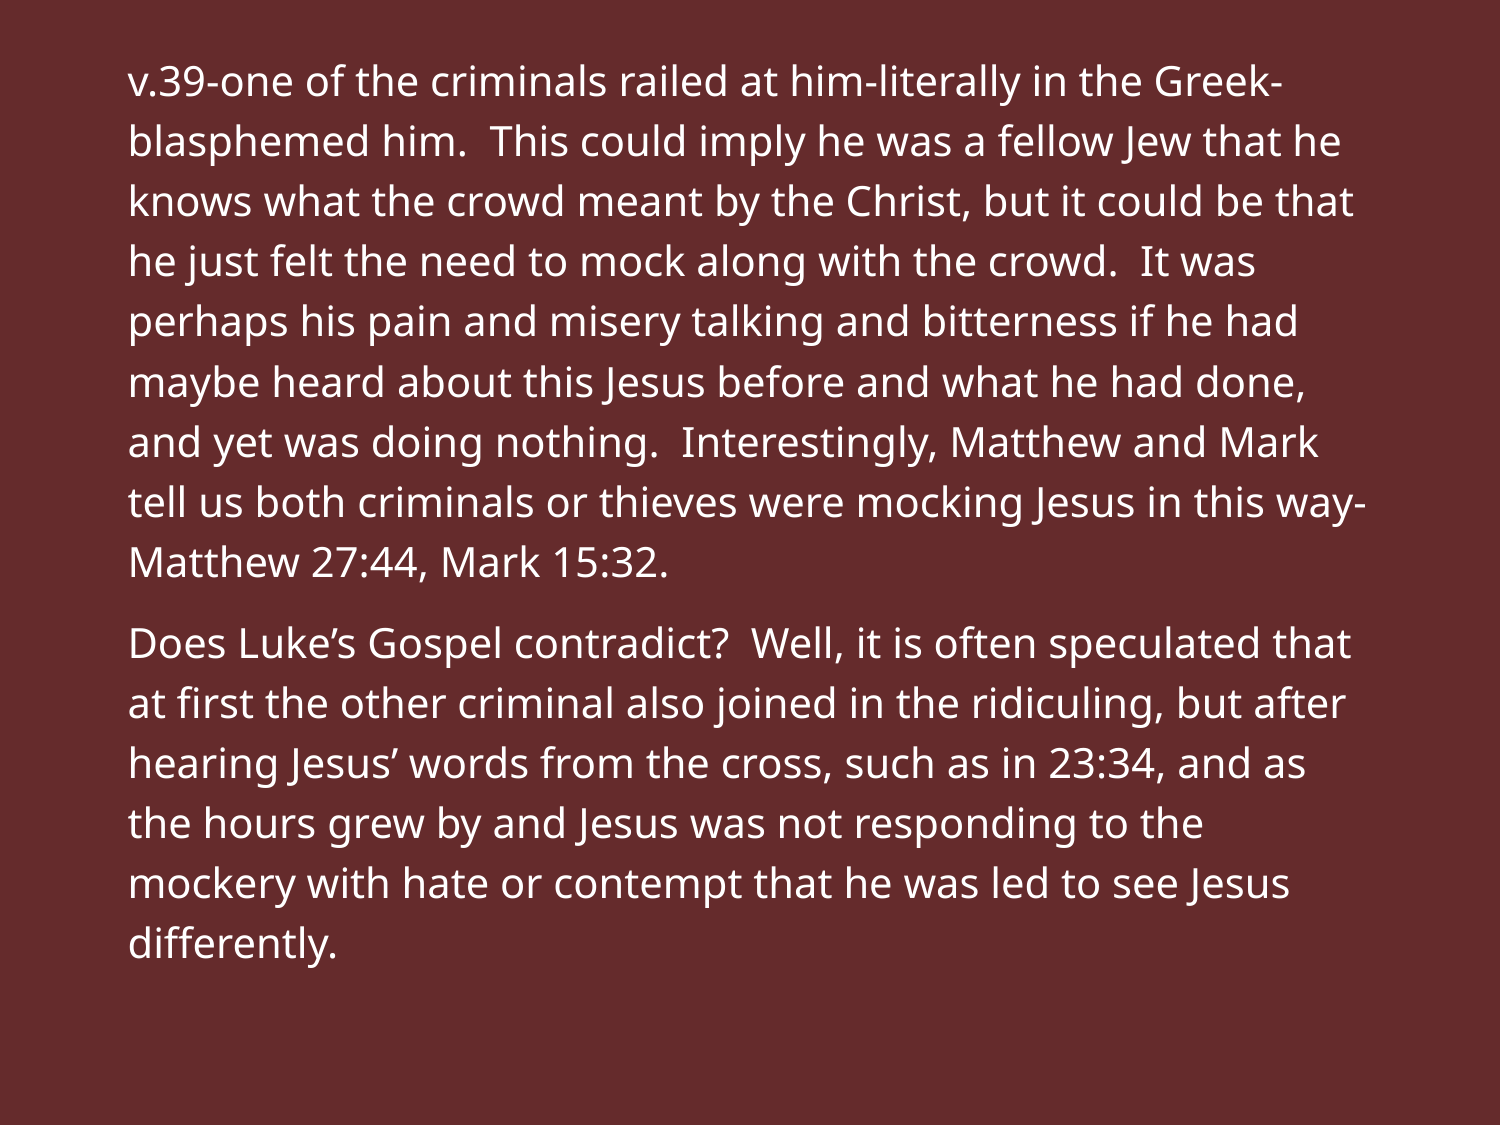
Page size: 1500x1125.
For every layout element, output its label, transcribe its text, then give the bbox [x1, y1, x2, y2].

list v.39-one of the criminals railed at him-literally in the Greek-blasphemed him. This could imply he was a fellow Jew that he knows what the crowd meant by the Christ, but it could be that he just felt the need to mock along with the crowd. It was perhaps his pain and misery talking and bitterness if he had maybe heard about this Jesus before and what he had done, and yet was doing nothing. Interestingly, Matthew and Mark tell us both criminals or thieves were mocking Jesus in this way-Matthew 27:44, Mark 15:32. Does Luke’s Gospel contradict? Well, it is often speculated that at first the other criminal also joined in the ridiculing, but after hearing Jesus’ words from the cross, such as in 23:34, and as the hours grew by and Jesus was not responding to the mockery with hate or contempt that he was led to see Jesus differently. [112, 37, 1387, 1100]
